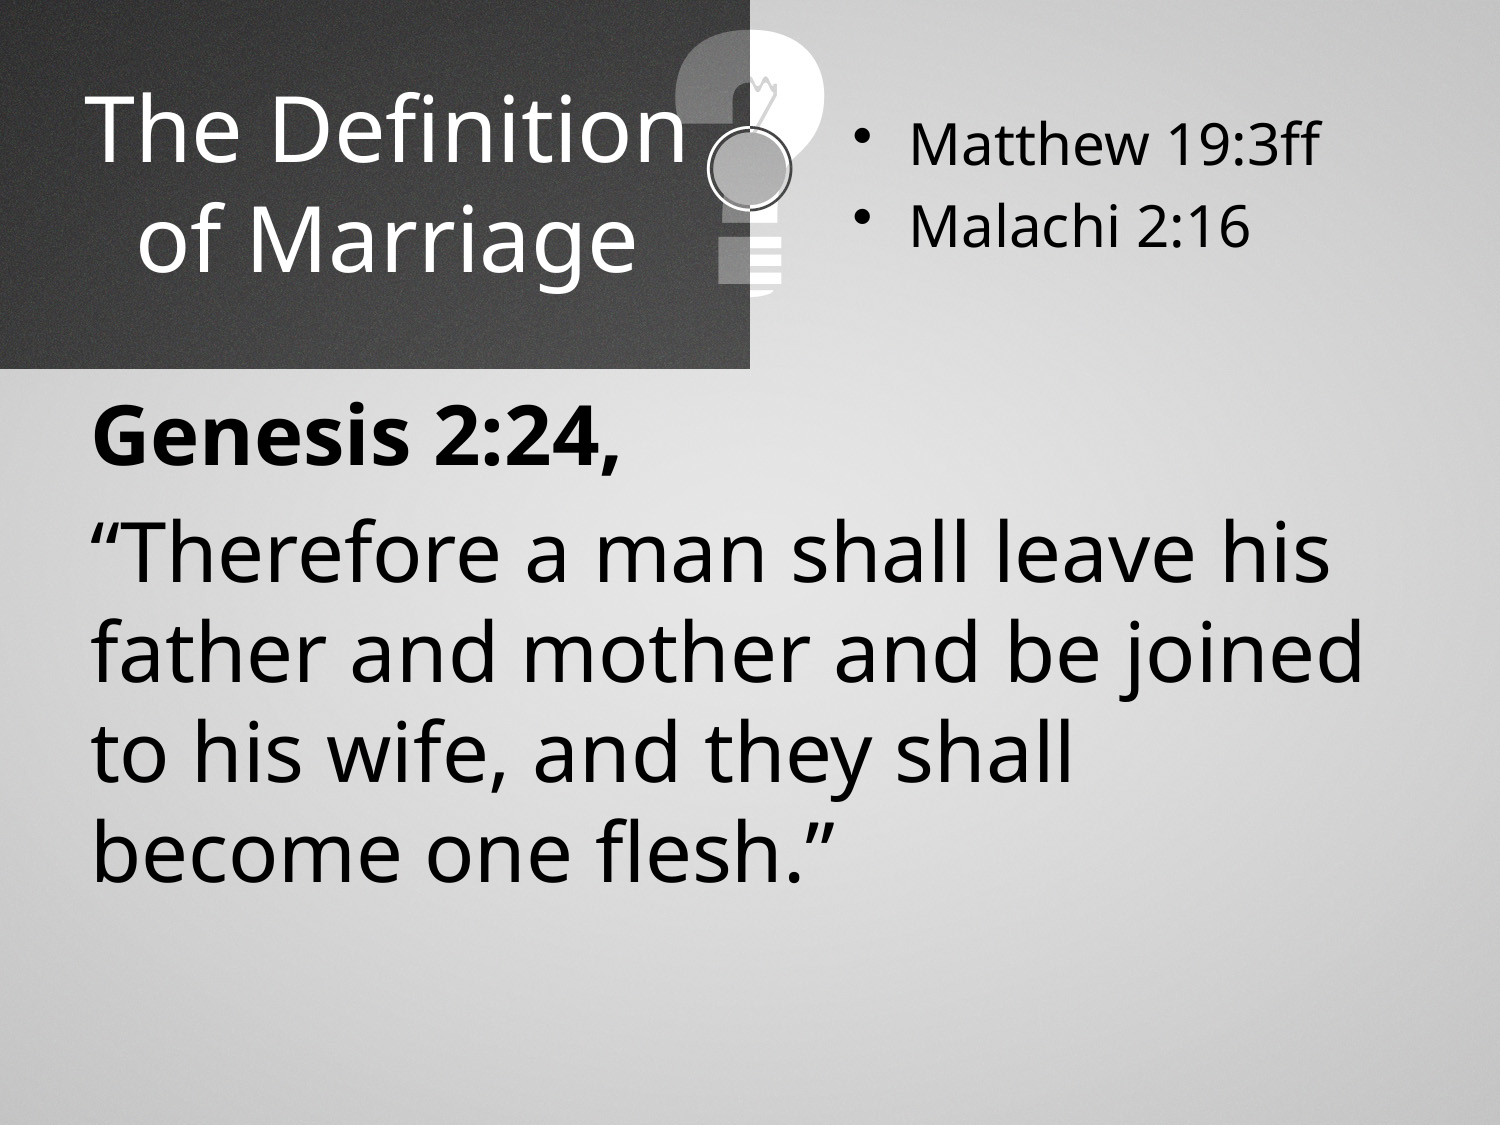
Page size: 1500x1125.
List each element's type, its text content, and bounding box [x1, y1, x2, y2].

title The Definition of Marriage [50, 87, 725, 275]
list Matthew 19:3ff Malachi 2:16 [837, 99, 1500, 313]
list Genesis 2:24, “Therefore a man shall leave his father and mother and be joined to his wife, and they shall become one flesh.” [75, 375, 1388, 1005]
picture [0, 0, 1500, 1125]
